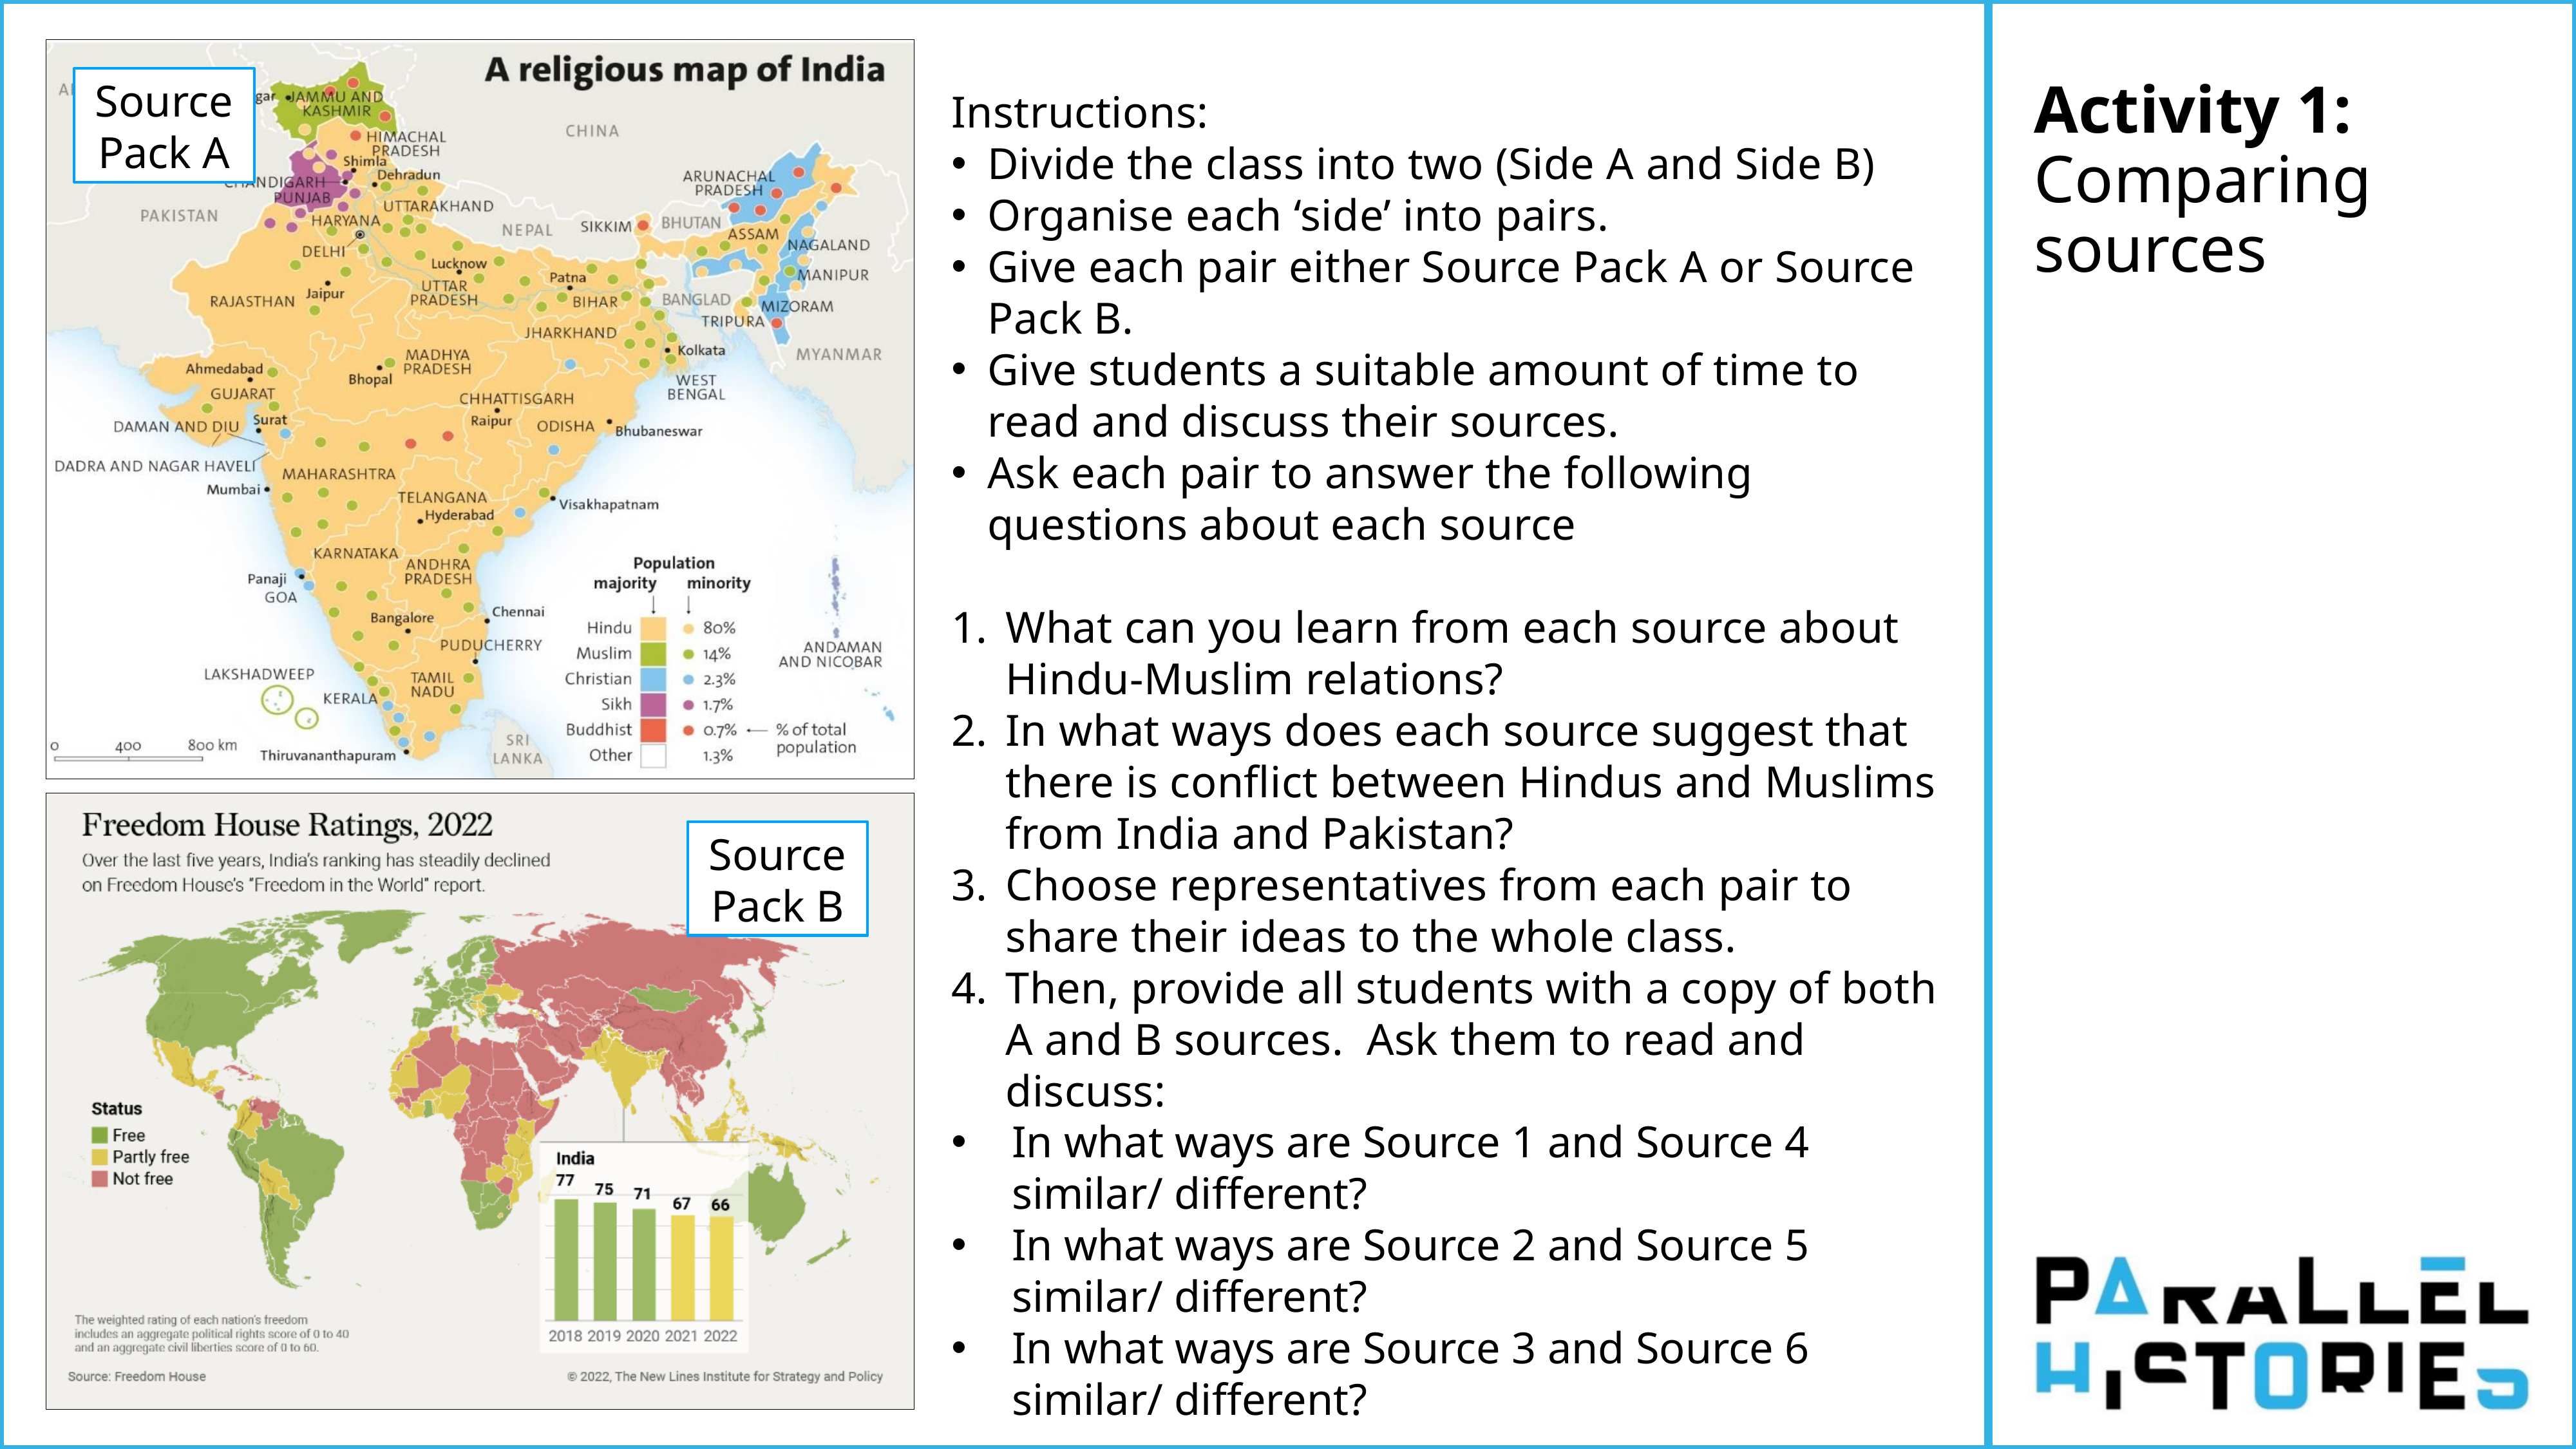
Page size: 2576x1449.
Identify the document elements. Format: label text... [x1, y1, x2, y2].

picture [46, 792, 914, 1410]
text_box Instructions: Divide the class into two (Side A and Side B) Organise each ‘side’ into pairs. Give each pair either Source Pack A or Source Pack B. Give students a suitable amount of time to read and discuss their sources. Ask each pair to answer the following questions about each source What can you learn from each source about Hindu-Muslim relations? In what ways does each source suggest that there is conflict between Hindus and Muslims from India and Pakistan? Choose representatives from each pair to share their ideas to the whole class. Then, provide all students with a copy of both A and B sources. Ask them to read and discuss: In what ways are Source 1 and Source 4 similar/ different? In what ways are Source 2 and Source 5 similar/ different? In what ways are Source 3 and Source 6 similar/ different? [942, 54, 1958, 1429]
picture [2018, 1239, 2546, 1431]
picture [46, 39, 914, 779]
text_box Activity 1: Comparing sources [2024, 72, 2530, 291]
